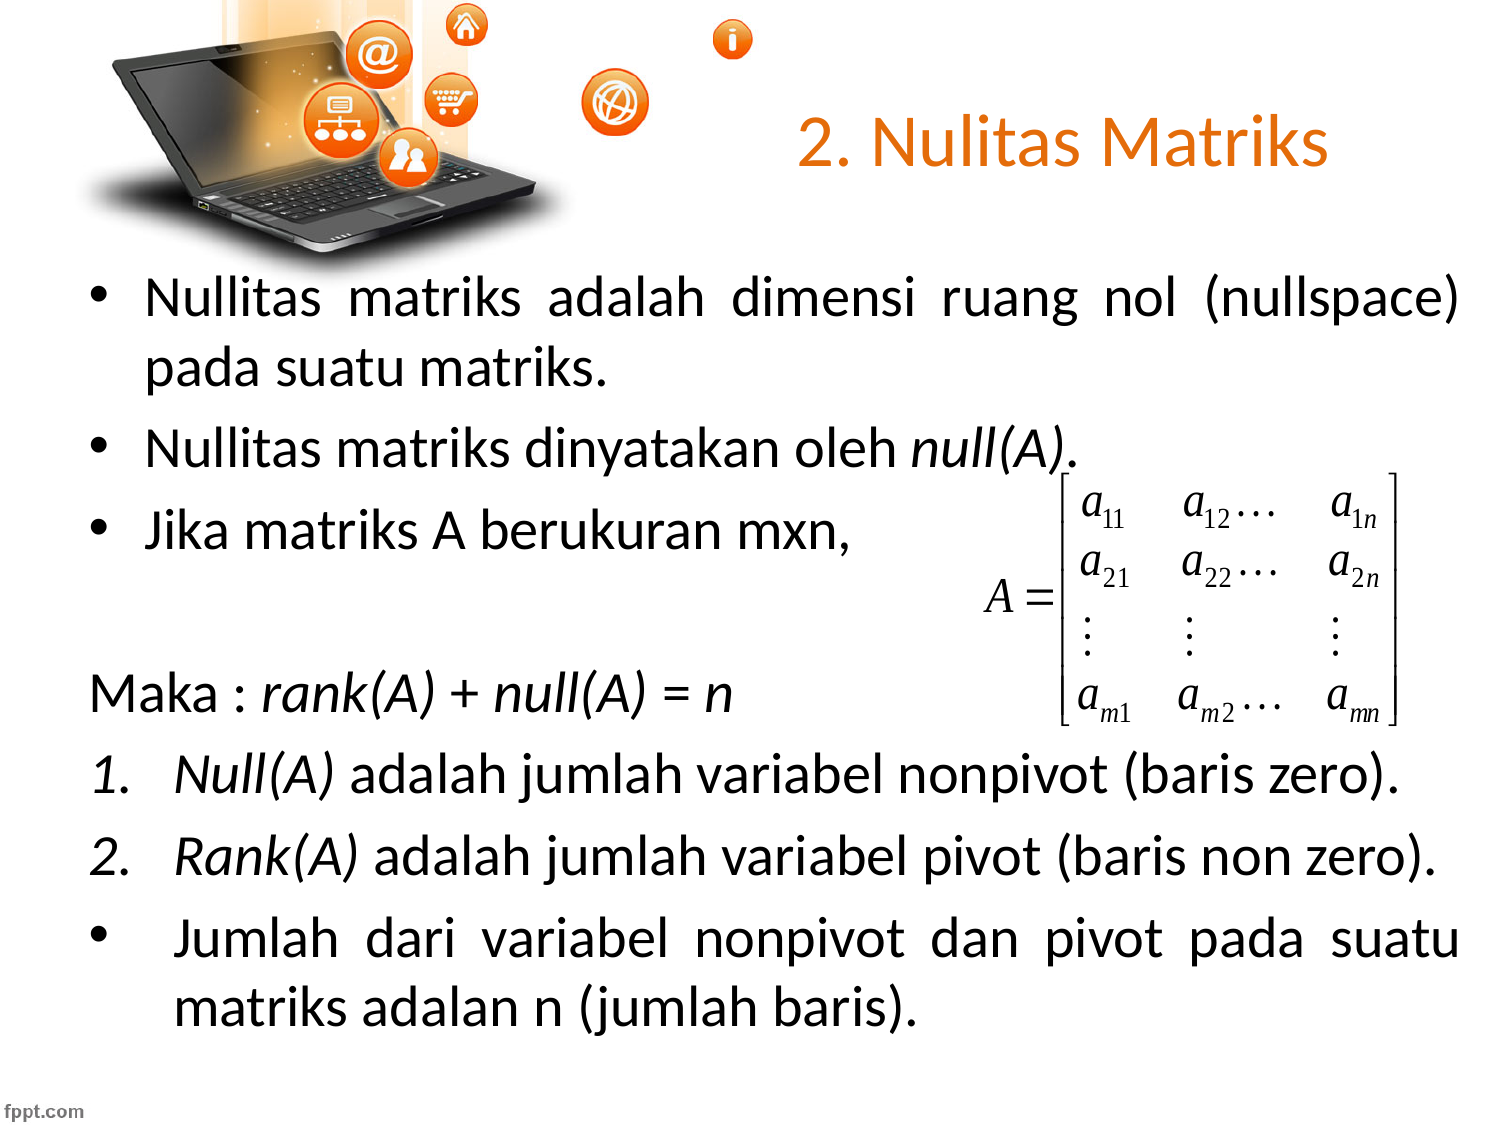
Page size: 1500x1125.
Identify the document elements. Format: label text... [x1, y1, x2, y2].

title 2. Nulitas Matriks [599, 36, 1500, 237]
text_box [975, 462, 1413, 738]
list Nullitas matriks adalah dimensi ruang nol (nullspace) pada suatu matriks. Nullitas matriks dinyatakan oleh null(A). Jika matriks A berukuran mxn, Maka : rank(A) + null(A) = n Null(A) adalah jumlah variabel nonpivot (baris zero). Rank(A) adalah jumlah variabel pivot (baris non zero). Jumlah dari variabel nonpivot dan pivot pada suatu matriks adalan n (jumlah baris). [73, 250, 1477, 1125]
picture [0, 0, 1500, 1125]
